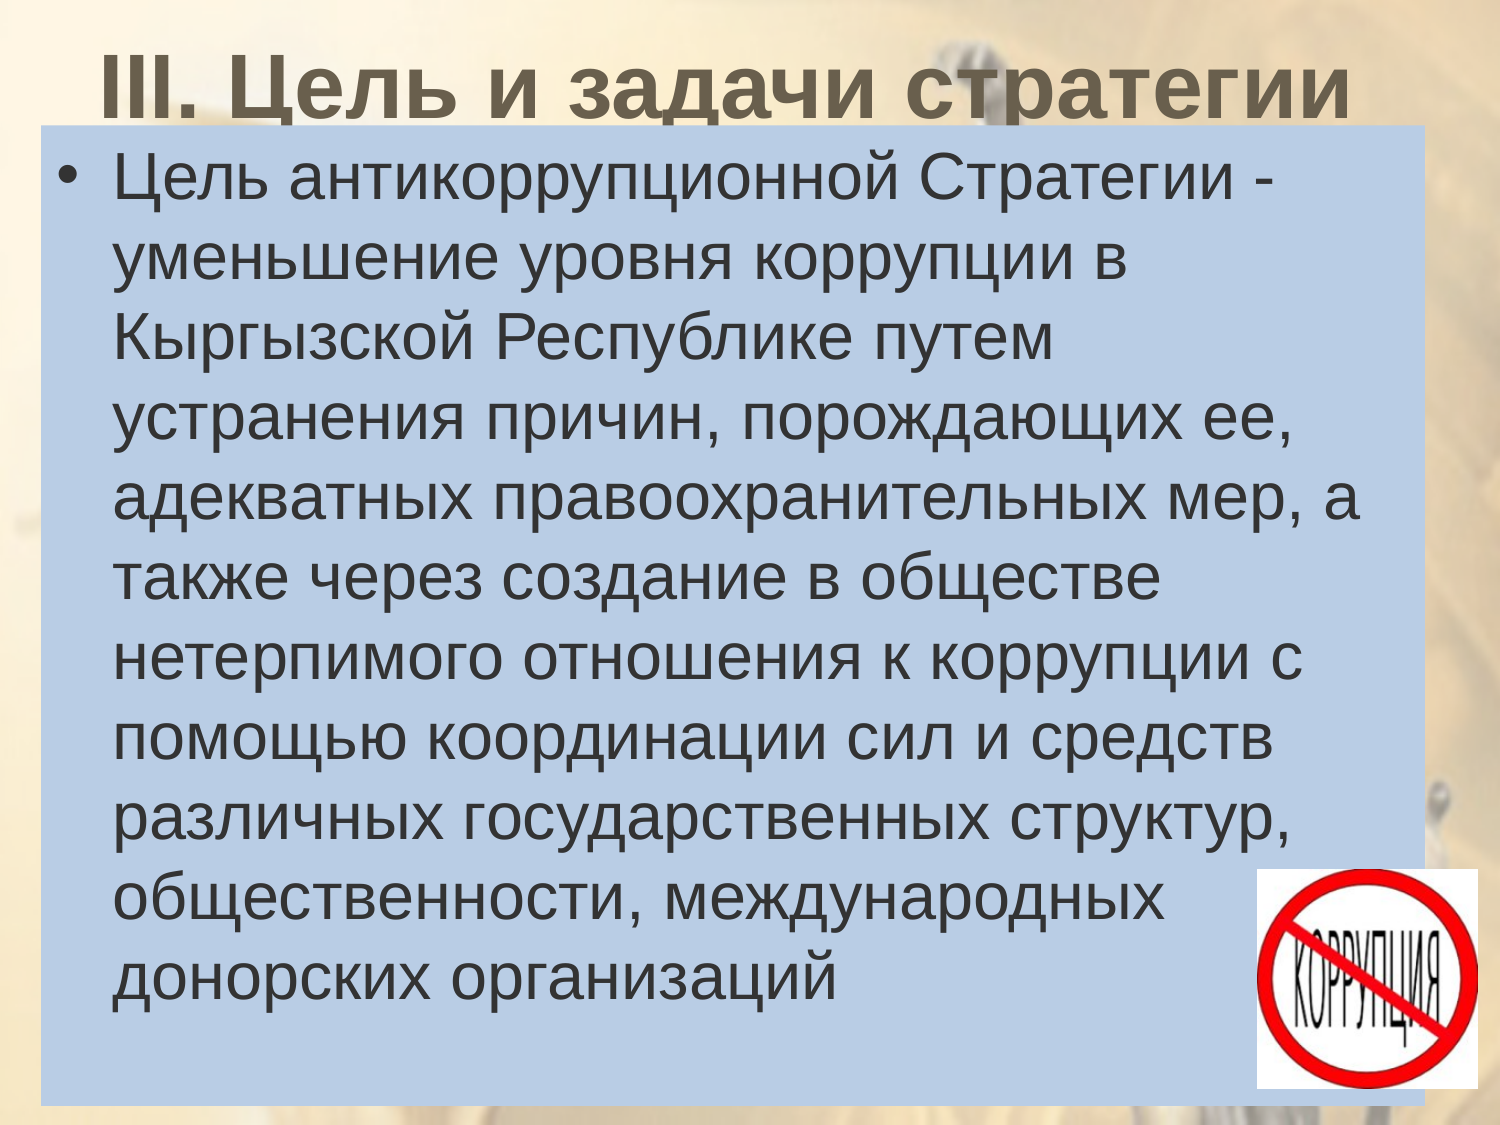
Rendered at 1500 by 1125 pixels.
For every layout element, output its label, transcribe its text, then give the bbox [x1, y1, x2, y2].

list Цель антикоррупционной Стратегии - уменьшение уровня коррупции в Кыргызской Республике путем устранения причин, порождающих ее, адекватных правоохранительных мер, а также через создание в обществе нетерпимого отношения к коррупции с помощью координации сил и средств различных государственных структур, общественности, международных донорских организаций [40, 125, 1426, 1107]
title III. Цель и задачи стратегии [29, 30, 1426, 193]
picture [1257, 869, 1478, 1090]
